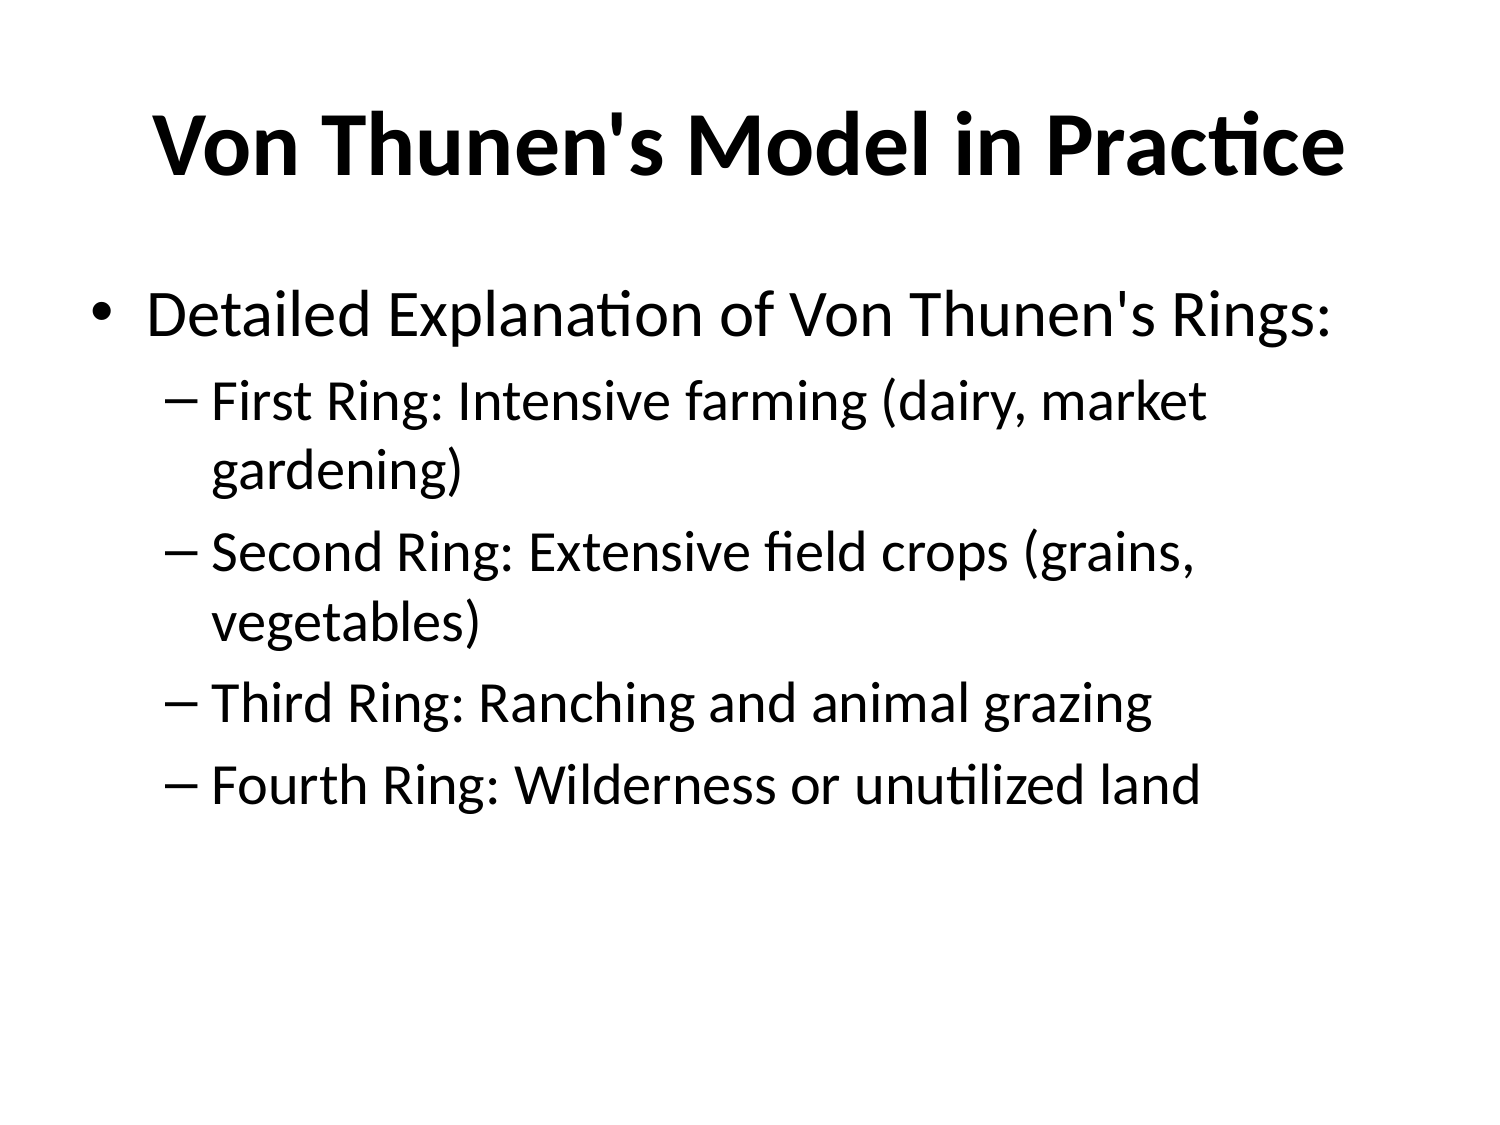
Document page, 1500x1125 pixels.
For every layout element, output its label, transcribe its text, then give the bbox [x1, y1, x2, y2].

list Detailed Explanation of Von Thunen's Rings: First Ring: Intensive farming (dairy, market gardening) Second Ring: Extensive field crops (grains, vegetables) Third Ring: Ranching and animal grazing Fourth Ring: Wilderness or unutilized land [75, 262, 1425, 1005]
title Von Thunen's Model in Practice [75, 45, 1425, 233]
